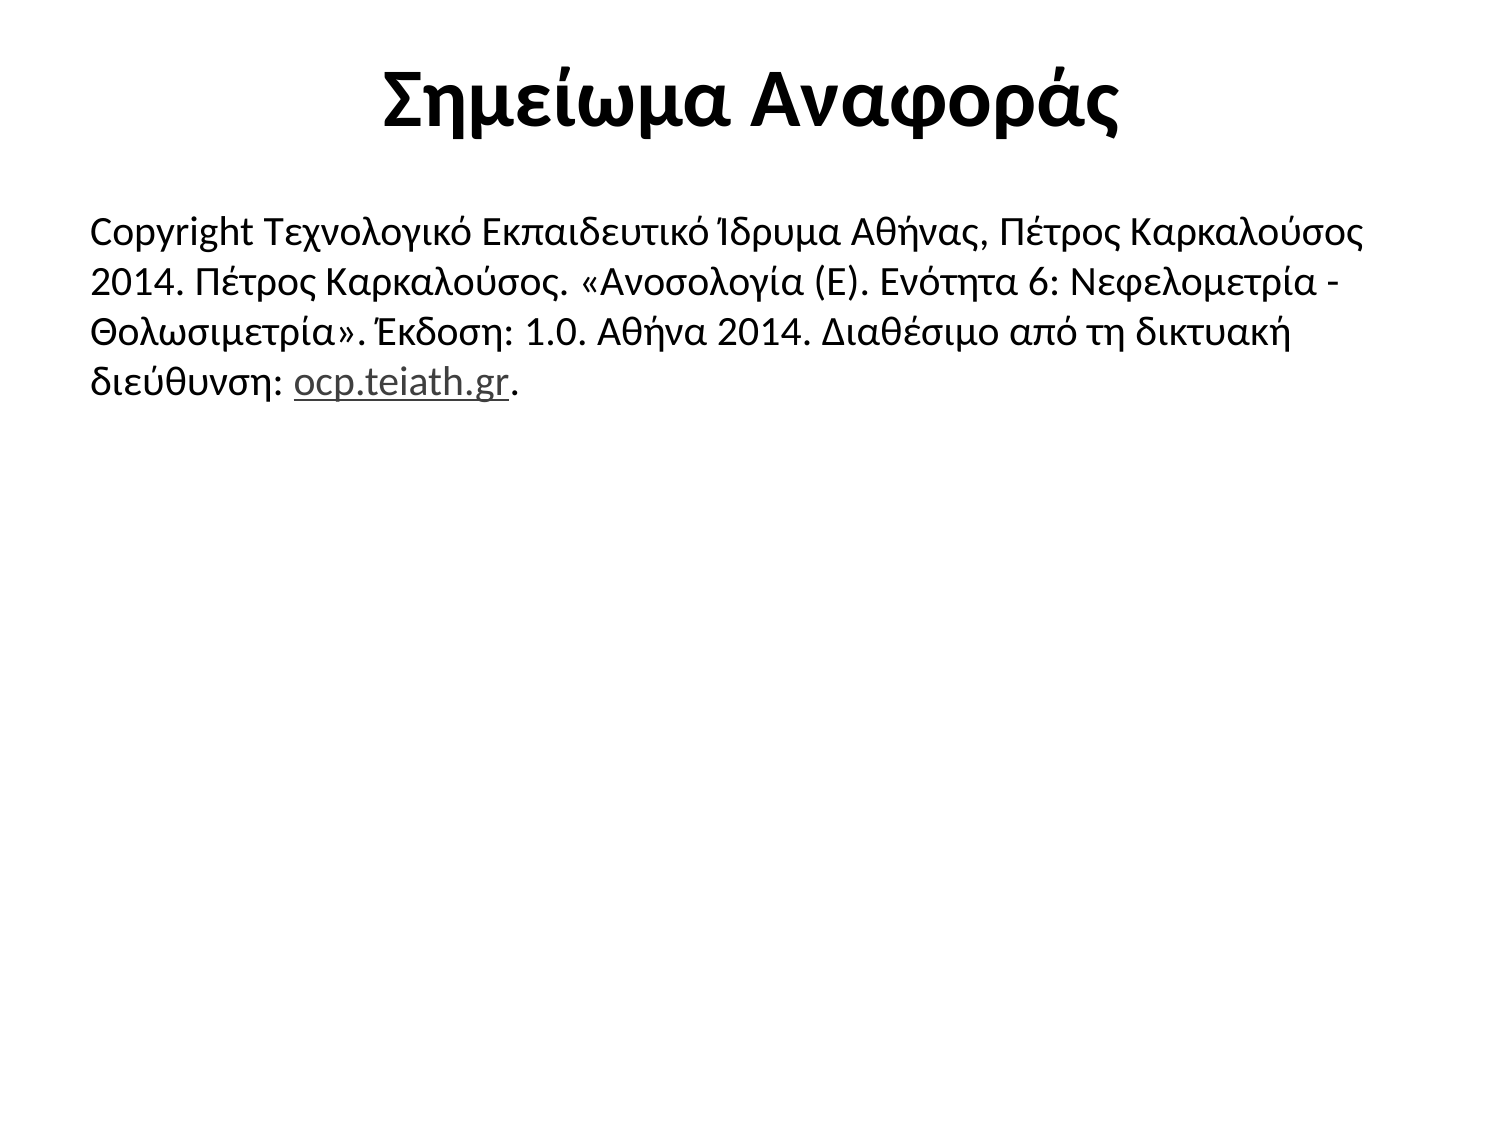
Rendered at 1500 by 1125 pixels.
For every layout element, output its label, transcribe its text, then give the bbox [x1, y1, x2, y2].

title Σημείωμα Αναφοράς [76, 19, 1427, 169]
list Copyright Τεχνολογικό Εκπαιδευτικό Ίδρυμα Αθήνας, Πέτρος Καρκαλούσος 2014. Πέτρος Καρκαλούσος. «Ανοσολογία (Ε). Ενότητα 6: Νεφελομετρία - Θολωσιμετρία». Έκδοση: 1.0. Αθήνα 2014. Διαθέσιμο από τη δικτυακή διεύθυνση: ocp.teiath.gr. [75, 196, 1425, 1024]
